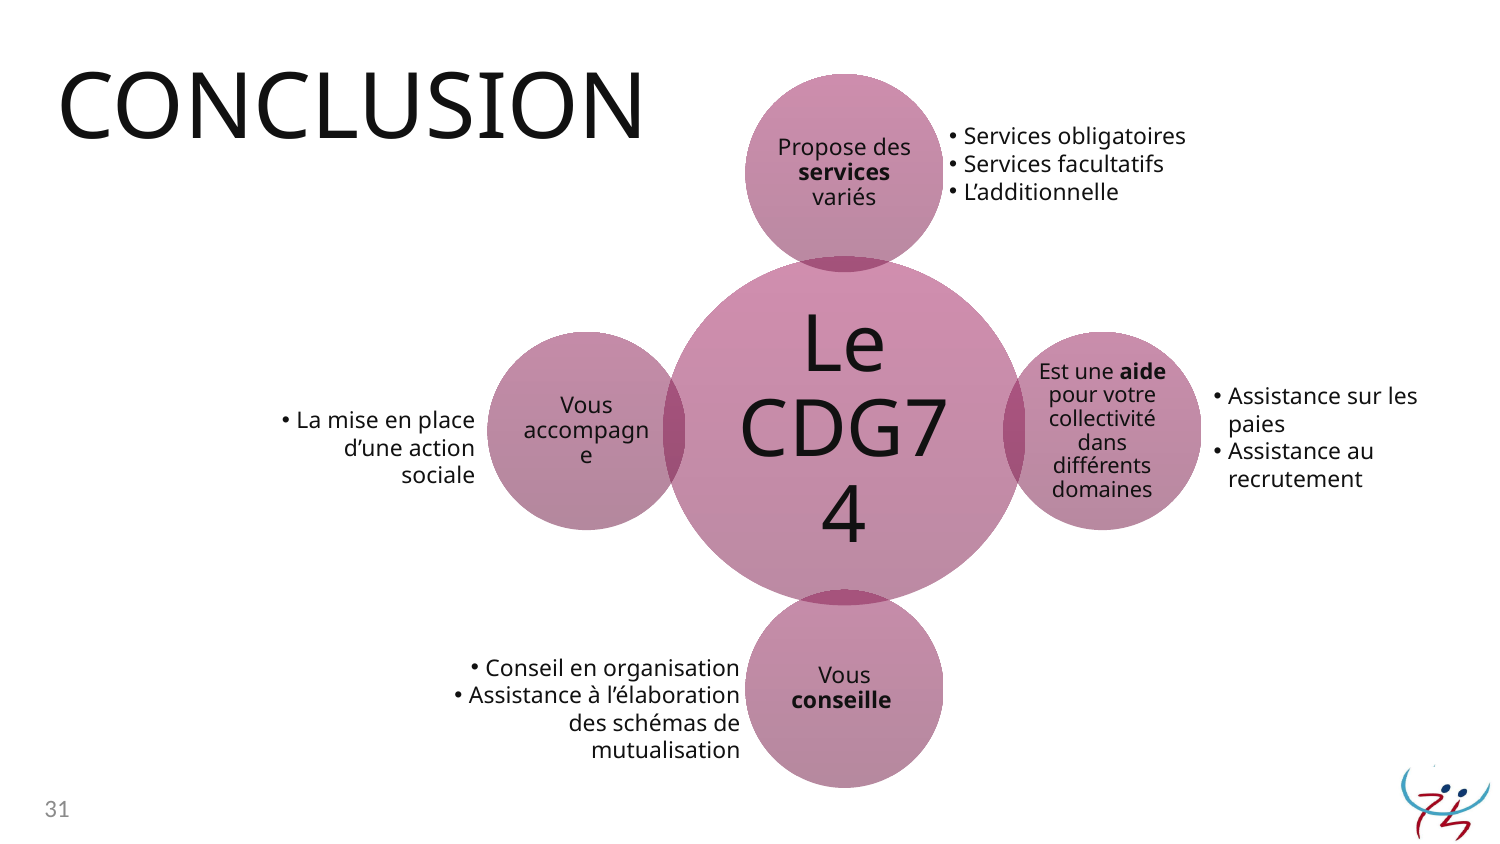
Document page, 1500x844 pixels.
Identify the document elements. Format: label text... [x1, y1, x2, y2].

title CONCLUSION [41, 32, 1392, 173]
text_box Assistance sur les paies Assistance au recrutement [1358, 374, 1487, 500]
picture [1392, 764, 1500, 844]
text_box La mise en place d’une action sociale [238, 398, 331, 496]
slide_number 31 [29, 785, 355, 831]
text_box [336, 73, 1353, 789]
